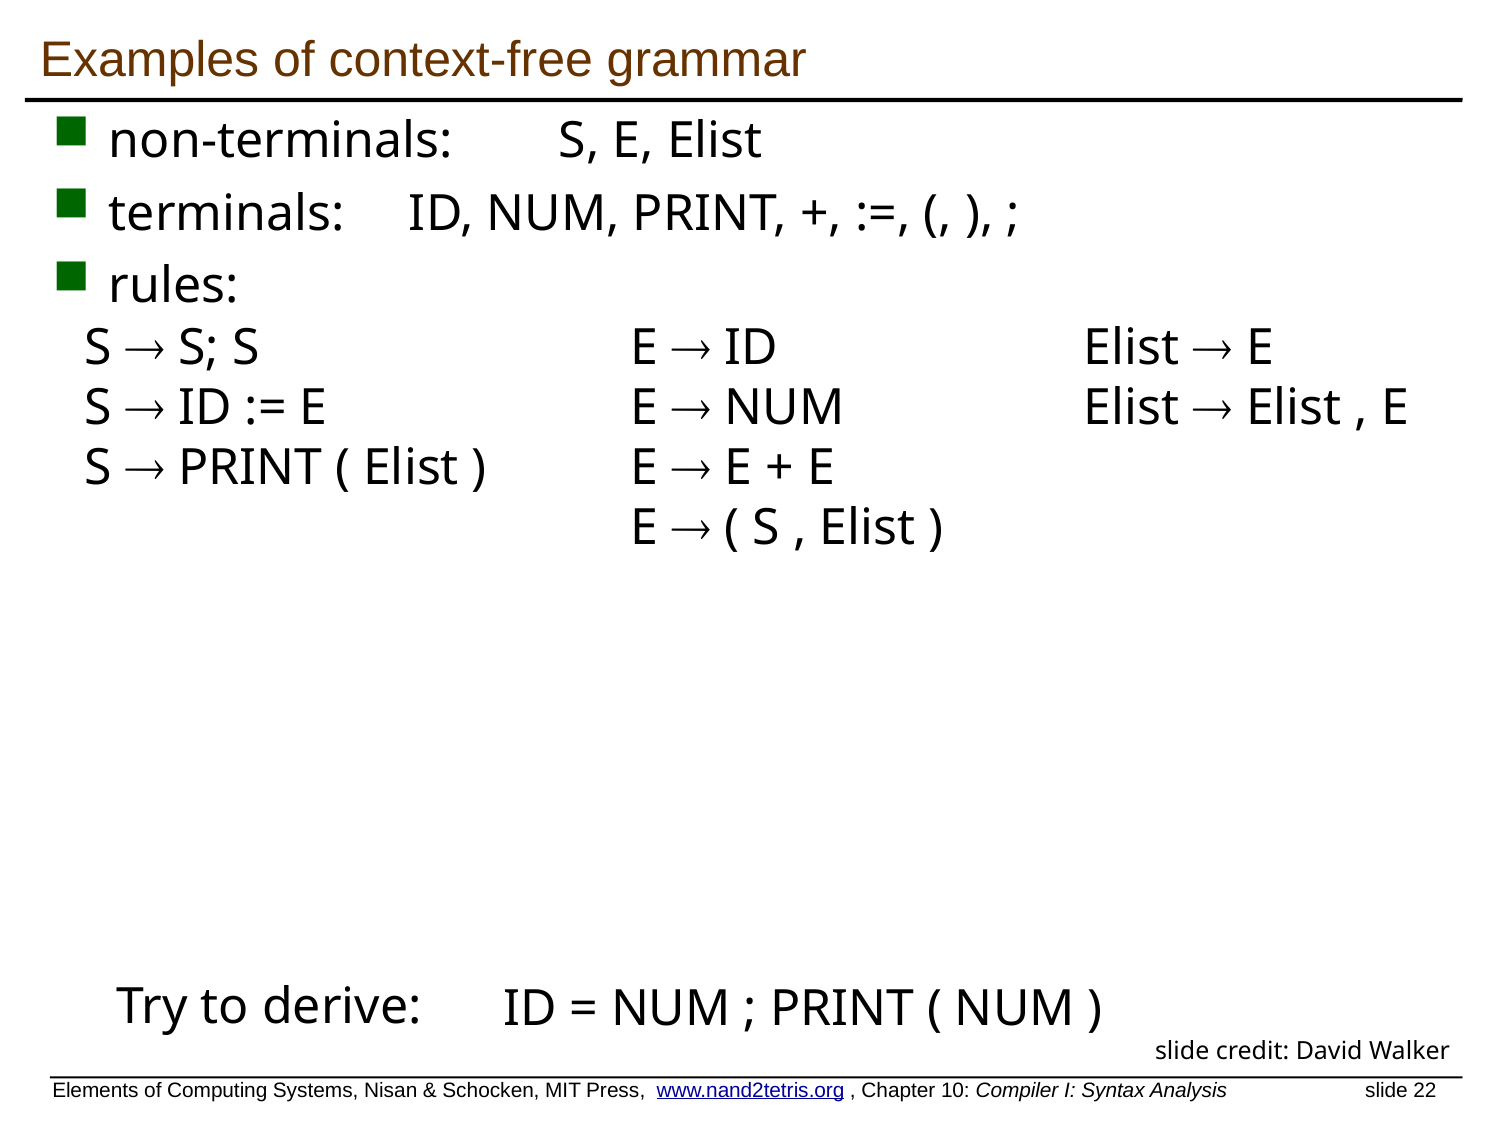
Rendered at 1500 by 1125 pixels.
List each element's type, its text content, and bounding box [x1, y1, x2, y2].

text_box ID = NUM ; PRINT ( NUM ) [488, 608, 1119, 1043]
text_box E  ID E  NUM E  E + E E  ( S , Elist ) [615, 306, 972, 562]
list non-terminals: S, E, Elist terminals: ID, NUM, PRINT, +, :=, (, ), ; rules: [37, 99, 1450, 307]
title Examples of context-free grammar [24, 12, 1463, 100]
text_box Elist  E Elist  Elist , E [1069, 306, 1425, 442]
text_box slide credit: David Walker [1140, 1027, 1466, 1072]
text_box S  S; S S  ID := E S  PRINT ( Elist ) [69, 306, 516, 502]
text_box Try to derive: [101, 605, 438, 1041]
